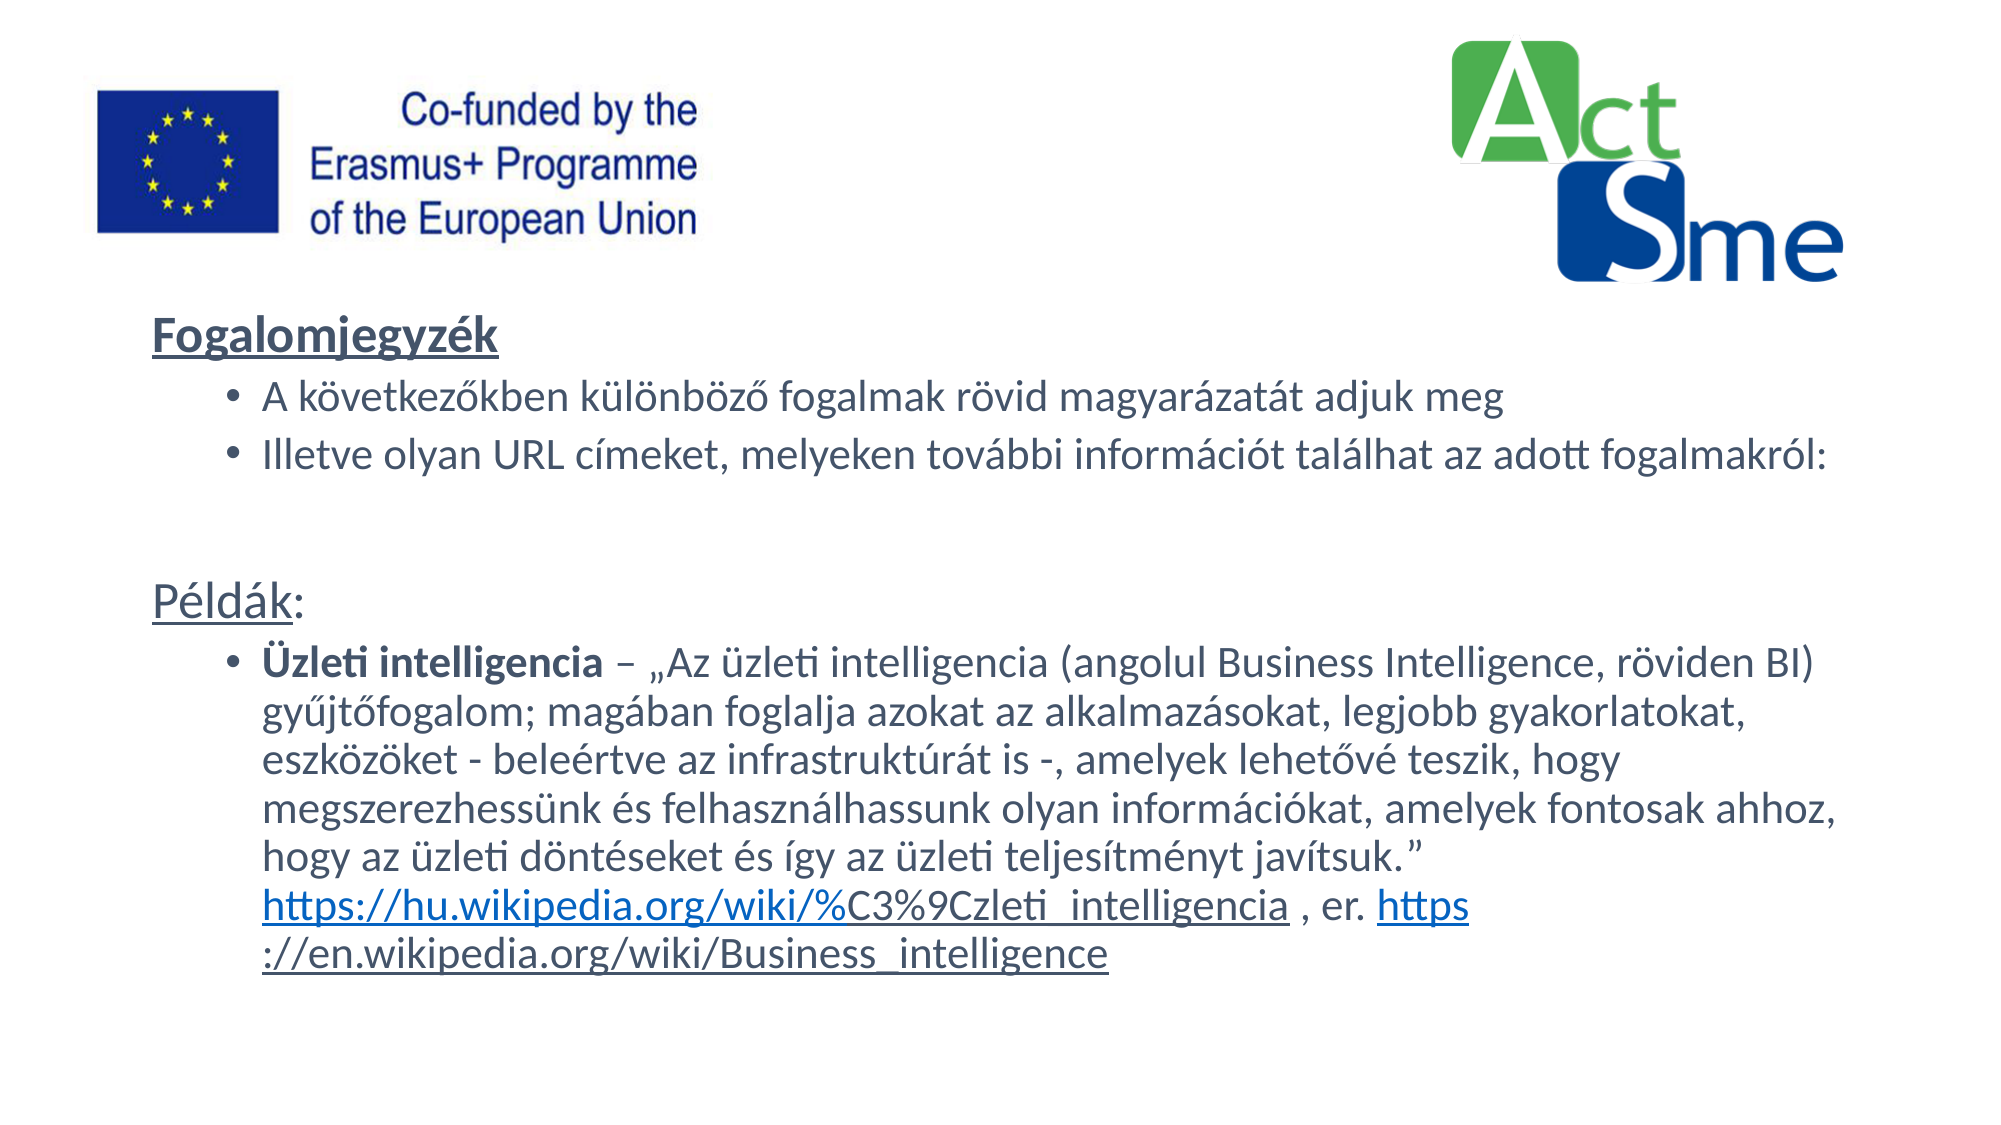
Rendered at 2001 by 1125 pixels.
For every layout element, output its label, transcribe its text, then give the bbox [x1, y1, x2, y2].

picture [83, 58, 715, 270]
list Fogalomjegyzék A következőkben különböző fogalmak rövid magyarázatát adjuk meg Illetve olyan URL címeket, melyeken további információt találhat az adott fogalmakról: Példák: Üzleti intelligencia – „Az üzleti intelligencia (angolul Business Intelligence, röviden BI) gyűjtőfogalom; magában foglalja azokat az alkalmazásokat, legjobb gyakorlatokat, eszközöket - beleértve az infrastruktúrát is -, amelyek lehetővé teszik, hogy megszerezhessünk és felhasználhassunk olyan információkat, amelyek fontosak ahhoz, hogy az üzleti döntéseket és így az üzleti teljesítményt javítsuk.” https://hu.wikipedia.org/wiki/%C3%9Czleti_intelligencia , er. https://en.wikipedia.org/wiki/Business_intelligence [137, 299, 1863, 1014]
picture [1439, 30, 1863, 298]
